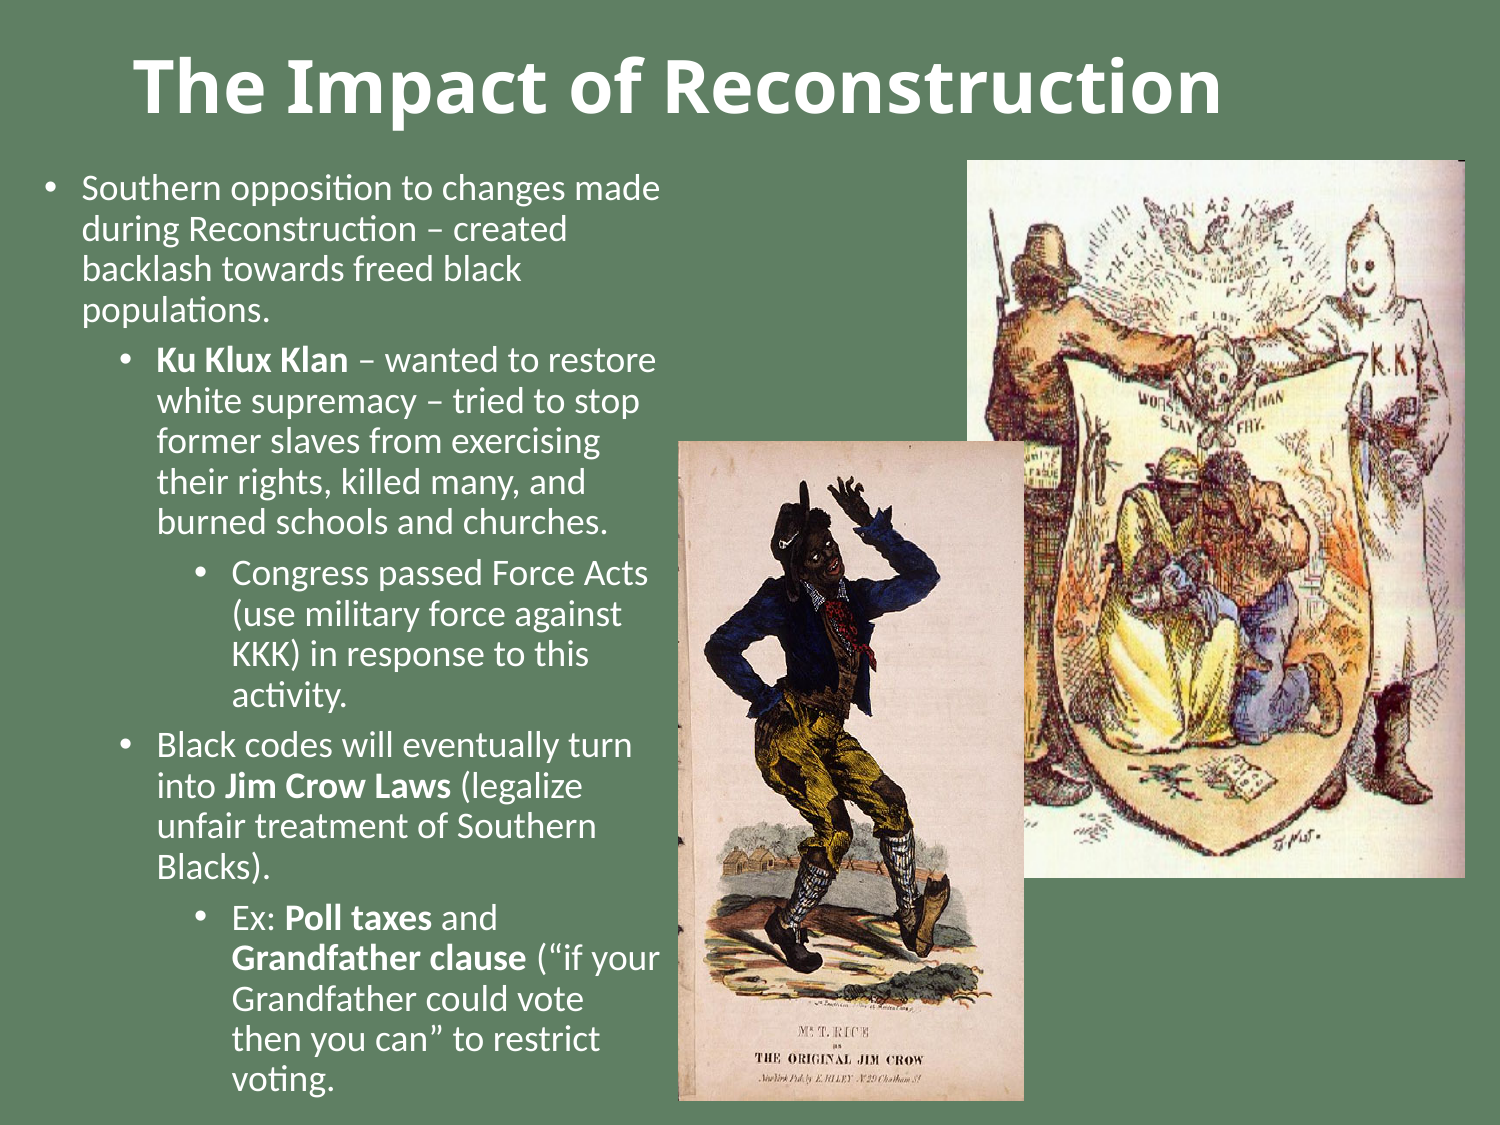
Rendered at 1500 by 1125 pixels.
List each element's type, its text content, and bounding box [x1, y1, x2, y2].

title The Impact of Reconstruction [111, 8, 1246, 170]
list Southern opposition to changes made during Reconstruction – created backlash towards freed black populations. Ku Klux Klan – wanted to restore white supremacy – tried to stop former slaves from exercising their rights, killed many, and burned schools and churches. Congress passed Force Acts (use military force against KKK) in response to this activity. Black codes will eventually turn into Jim Crow Laws (legalize unfair treatment of Southern Blacks). Ex: Poll taxes and Grandfather clause (“if your Grandfather could vote then you can” to restrict voting. [29, 160, 679, 1125]
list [967, 160, 1465, 878]
picture [678, 441, 1024, 1101]
